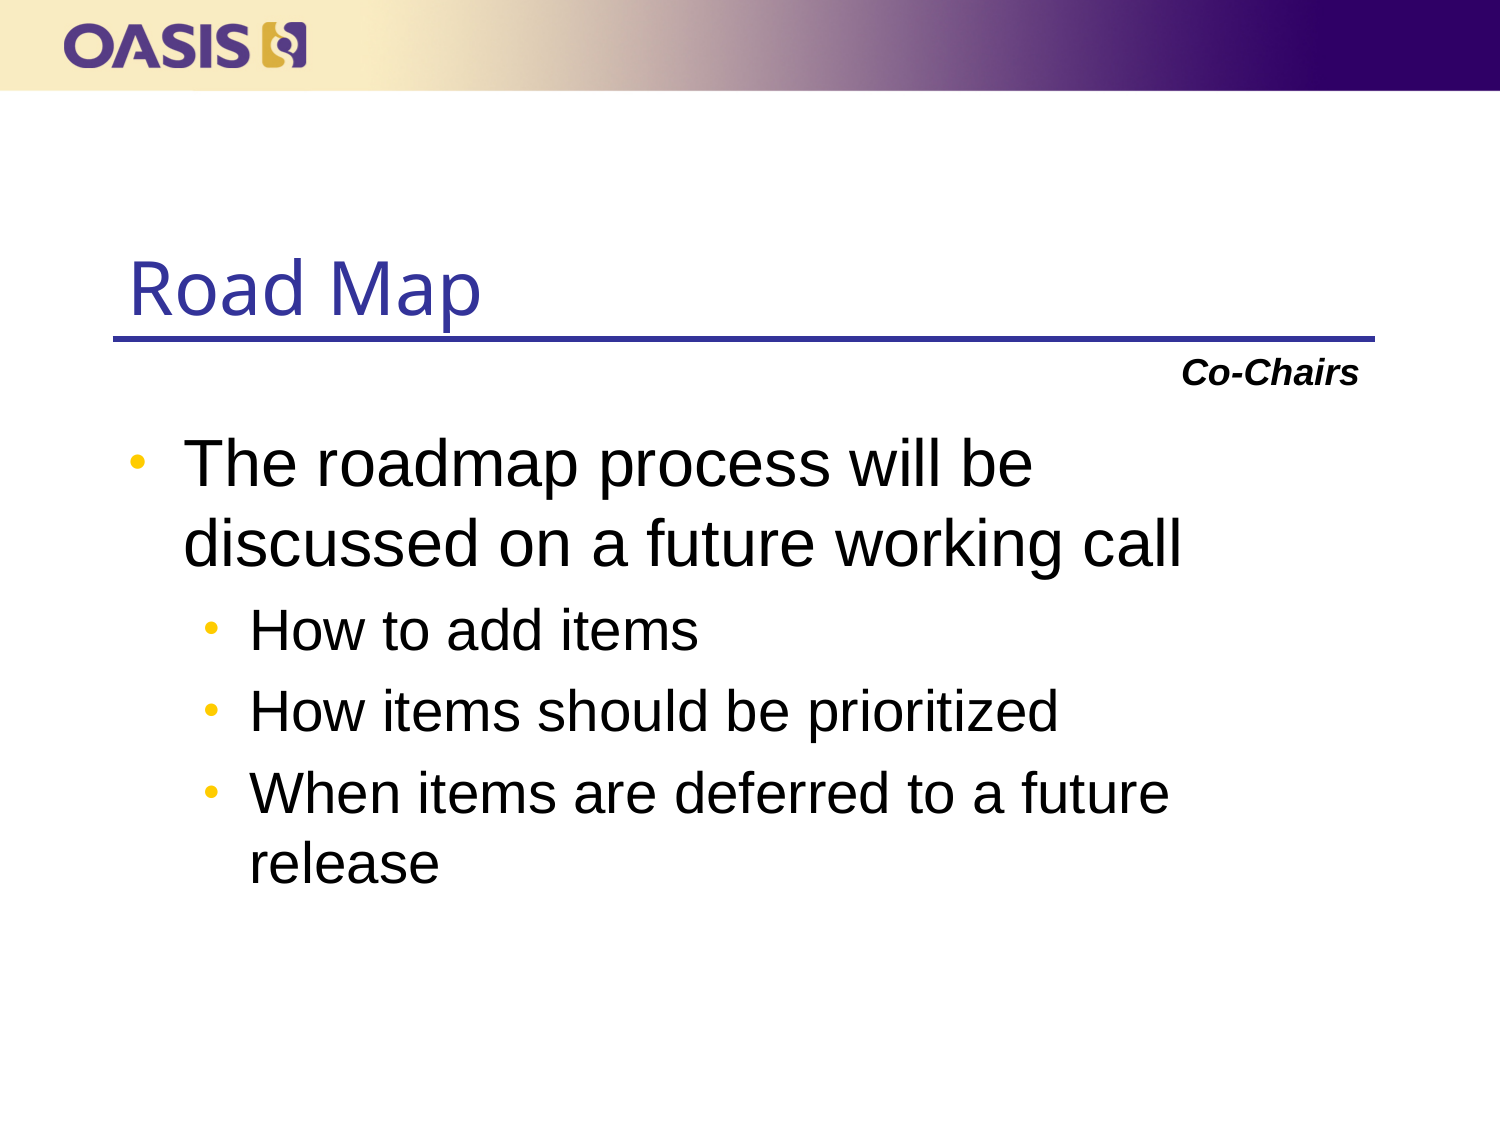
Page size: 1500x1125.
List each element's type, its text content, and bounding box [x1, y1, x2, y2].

list The roadmap process will be discussed on a future working call How to add items How items should be prioritized When items are deferred to a future release [112, 412, 1288, 1047]
text_box Co-Chairs [575, 345, 1375, 402]
picture [0, 0, 1500, 1125]
title Road Map [112, 149, 1263, 336]
